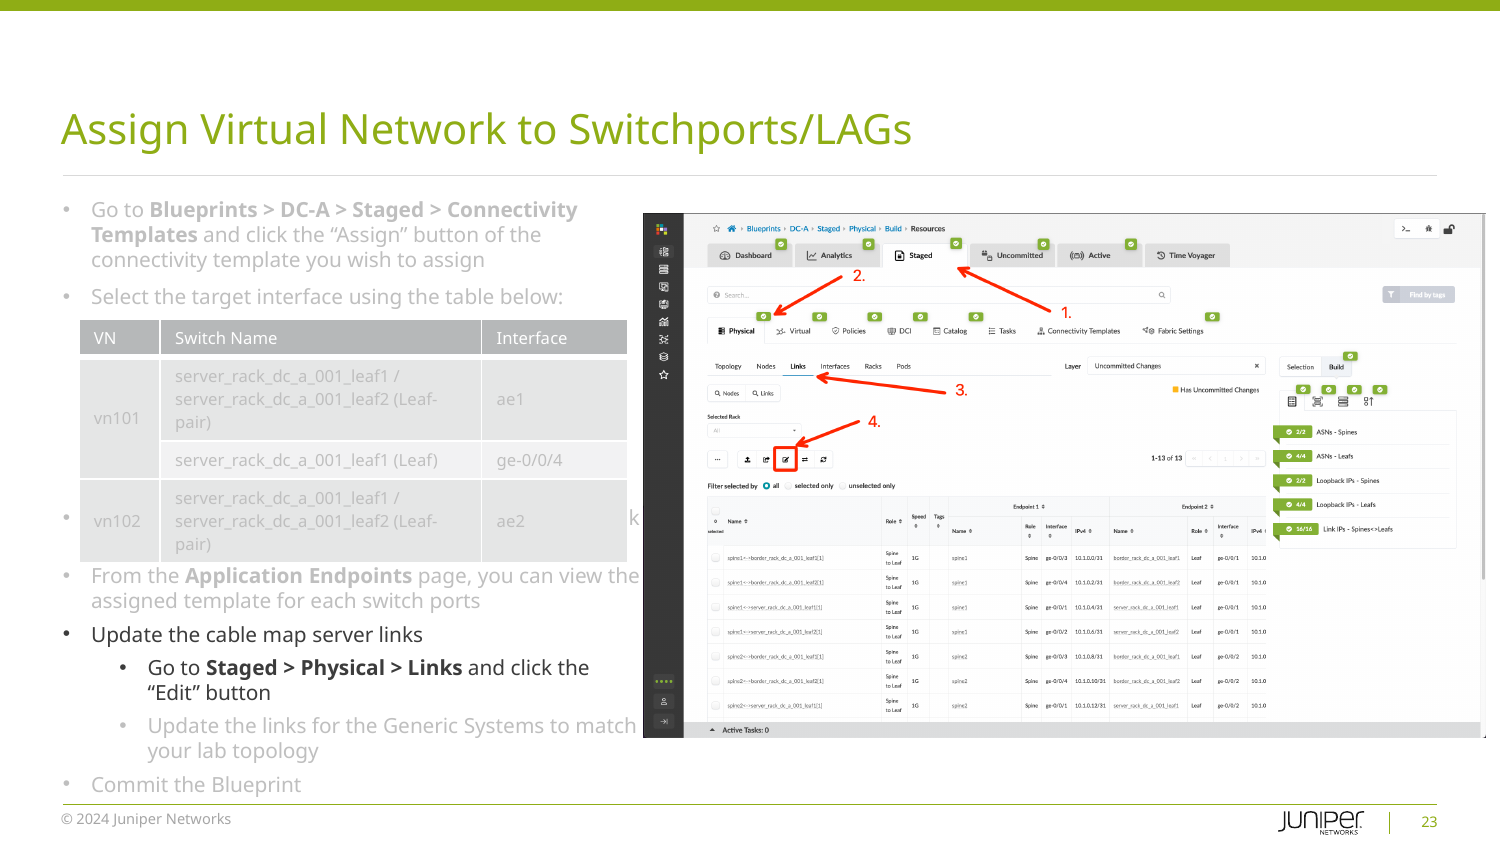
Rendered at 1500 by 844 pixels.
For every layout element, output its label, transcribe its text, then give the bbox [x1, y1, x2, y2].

table_header Switch Name [161, 320, 481, 354]
table_cell vn102 [80, 480, 159, 562]
table_cell ae2 [482, 480, 627, 562]
table_header VN [80, 320, 159, 354]
table_cell vn101 [80, 360, 159, 478]
table_header Interface [482, 320, 627, 354]
list Go to Blueprints > DC-A > Staged > Connectivity Templates and click the “Assign” button of the connectivity template you wish to assign Select the target interface using the table below: Verify the status of both connectivity templates and click “Application Endpoints” to view the status From the Application Endpoints page, you can view the assigned template for each switch ports Update the cable map server links Go to Staged > Physical > Links and click the “Edit” button Update the links for the Generic Systems to match your lab topology Commit the Blueprint [62, 196, 644, 802]
table_cell ge-0/0/4 [482, 442, 627, 478]
table_cell server_rack_dc_a_001_leaf1 / server_rack_dc_a_001_leaf2 (Leaf-pair) [161, 480, 481, 562]
picture [643, 213, 1486, 738]
table_cell server_rack_dc_a_001_leaf1 (Leaf) [161, 442, 481, 478]
title Assign Virtual Network to Switchports/LAGs [60, 48, 1446, 154]
slide_number 23 [1397, 813, 1438, 832]
table_cell ae1 [482, 360, 627, 440]
table_cell server_rack_dc_a_001_leaf1 / server_rack_dc_a_001_leaf2 (Leaf-pair) [161, 360, 481, 440]
